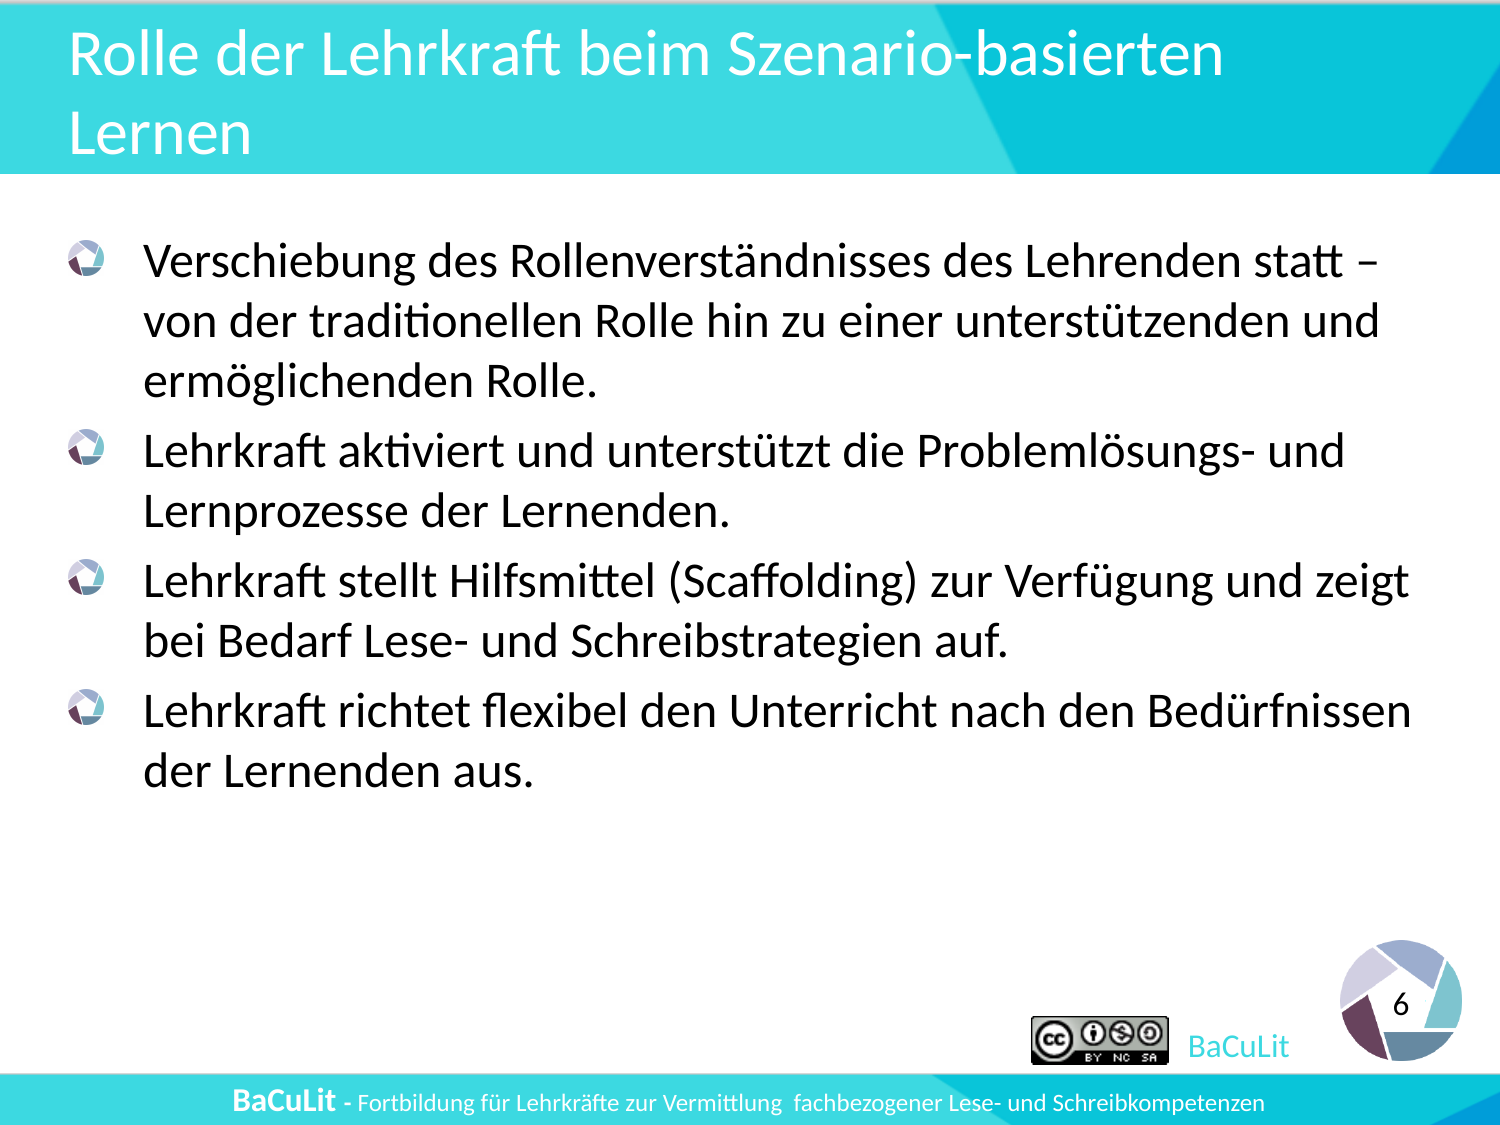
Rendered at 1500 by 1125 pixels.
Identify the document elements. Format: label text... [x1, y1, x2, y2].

title Rolle der Lehrkraft beim Szenario-basierten Lernen [53, 1, 1354, 176]
picture [68, 240, 104, 276]
picture [68, 689, 104, 725]
picture [0, 1073, 1500, 1125]
picture [1031, 1016, 1169, 1065]
picture [68, 429, 104, 465]
picture [0, 0, 1500, 174]
picture [68, 559, 104, 595]
picture [1340, 940, 1462, 1061]
list Verschiebung des Rollenverständnisses des Lehrenden statt – von der traditionellen Rolle hin zu einer unterstützenden und ermöglichenden Rolle. Lehrkraft aktiviert und unterstützt die Problemlösungs- und Lernprozesse der Lernenden. Lehrkraft stellt Hilfsmittel (Scaffolding) zur Verfügung und zeigt bei Bedarf Lese- und Schreibstrategien auf. Lehrkraft richtet flexibel den Unterricht nach den Bedürfnissen der Lernenden aus. [53, 220, 1459, 894]
